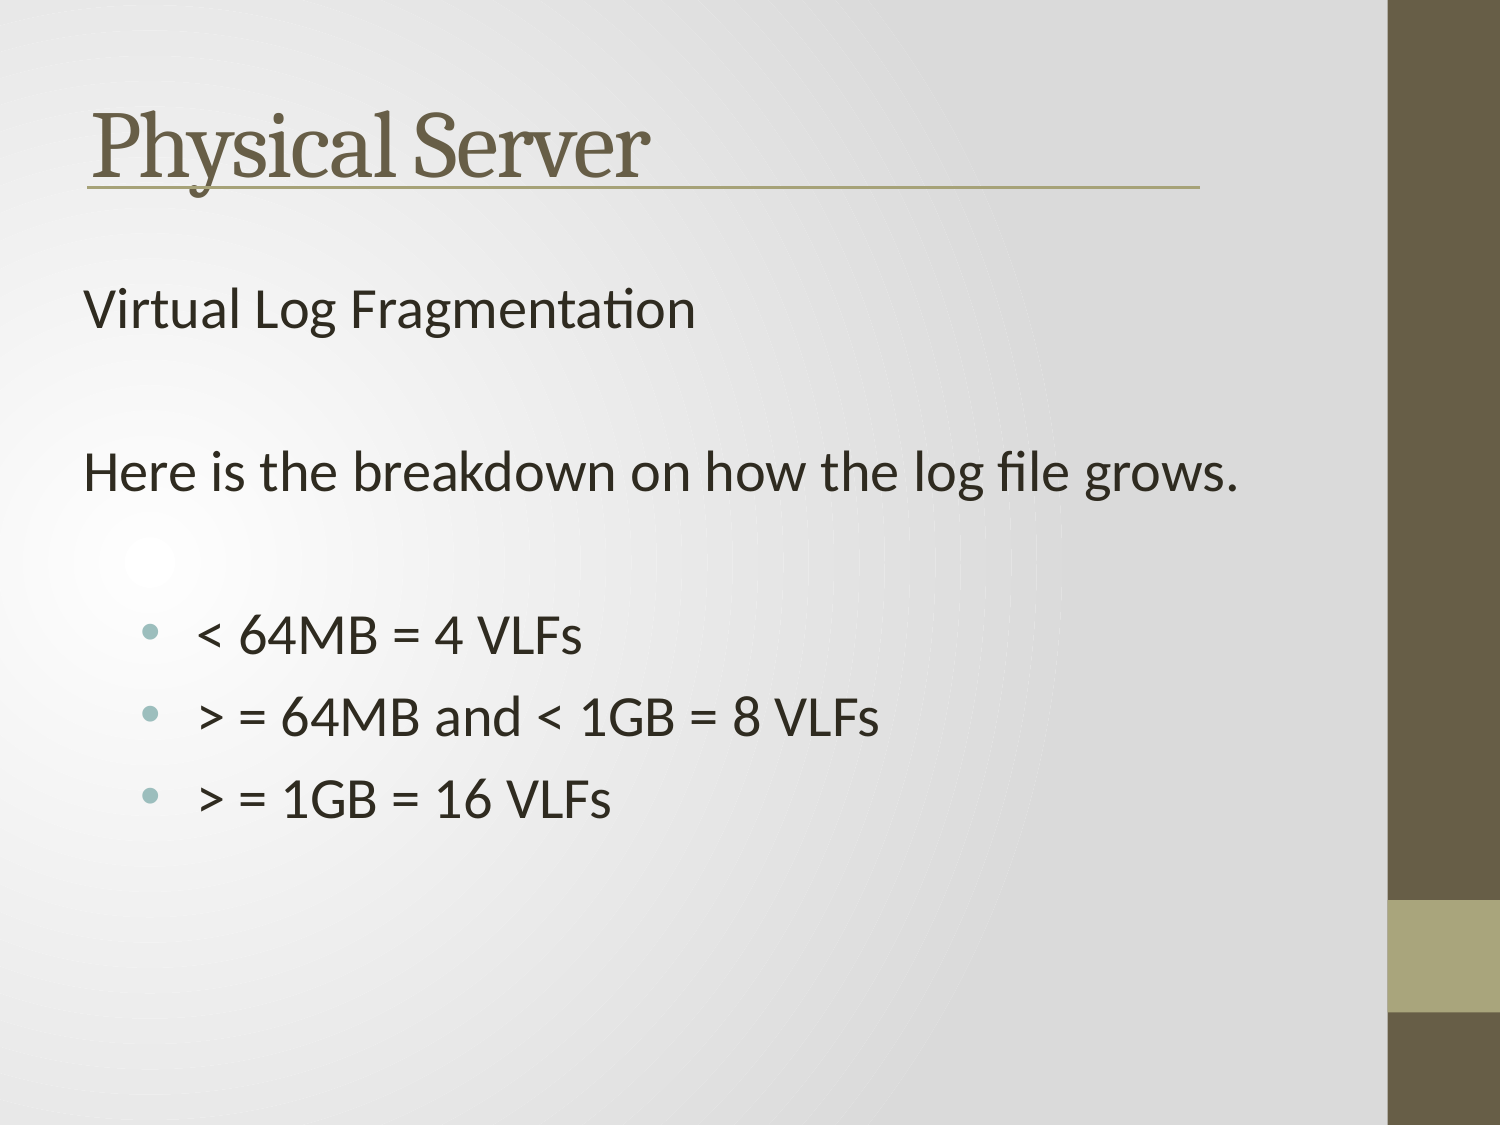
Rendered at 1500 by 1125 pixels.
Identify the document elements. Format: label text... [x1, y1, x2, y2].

text_box Physical Server [75, 45, 1325, 233]
list Virtual Log Fragmentation Here is the breakdown on how the log file grows. < 64MB = 4 VLFs > = 64MB and < 1GB = 8 VLFs > = 1GB = 16 VLFs [50, 262, 1325, 1050]
